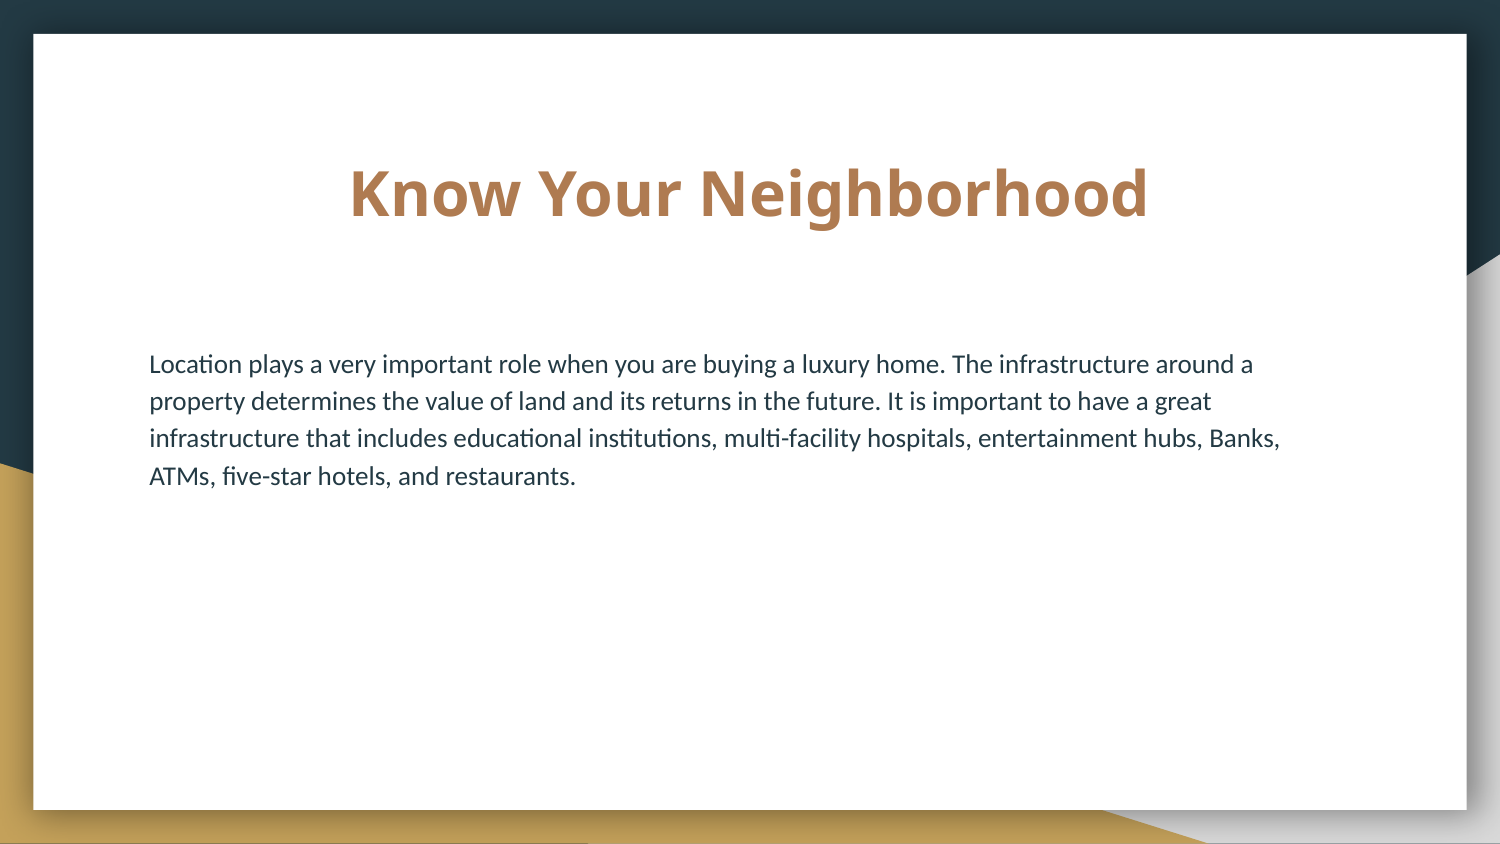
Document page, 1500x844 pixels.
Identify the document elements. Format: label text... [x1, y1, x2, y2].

list Location plays a very important role when you are buying a luxury home. The infrastructure around a property determines the value of land and its returns in the future. It is important to have a great infrastructure that includes educational institutions, multi-facility hospitals, entertainment hubs, Banks, ATMs, five-star hotels, and restaurants. [134, 326, 1366, 752]
title Know Your Neighborhood [134, 138, 1366, 296]
